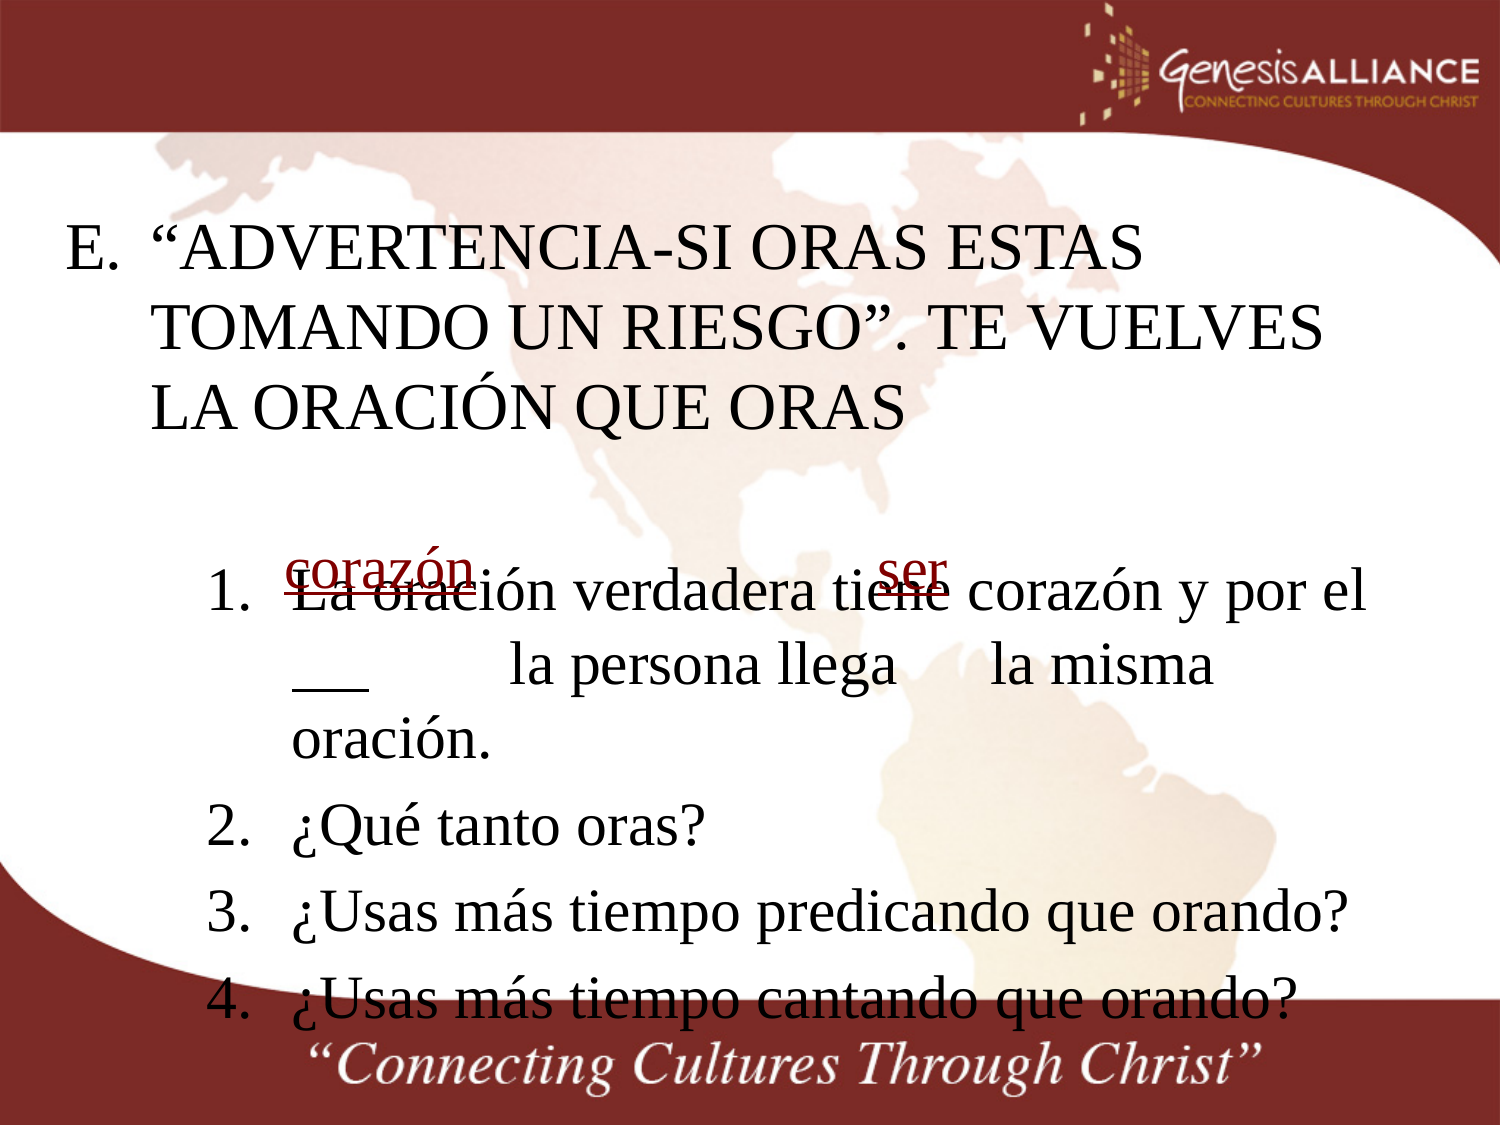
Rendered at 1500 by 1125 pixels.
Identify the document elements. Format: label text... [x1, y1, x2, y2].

text_box corazón [269, 520, 491, 609]
picture [0, 0, 1500, 1125]
text_box ser [862, 521, 979, 609]
list “ADVERTENCIA-SI ORAS ESTAS TOMANDO UN RIESGO”. TE VUELVES LA ORACIÓN QUE ORAS La oración verdadera tiene corazón y por el la persona llega la misma oración. ¿Qué tanto oras? ¿Usas más tiempo predicando que orando? ¿Usas más tiempo cantando que orando? [50, 195, 1397, 1125]
